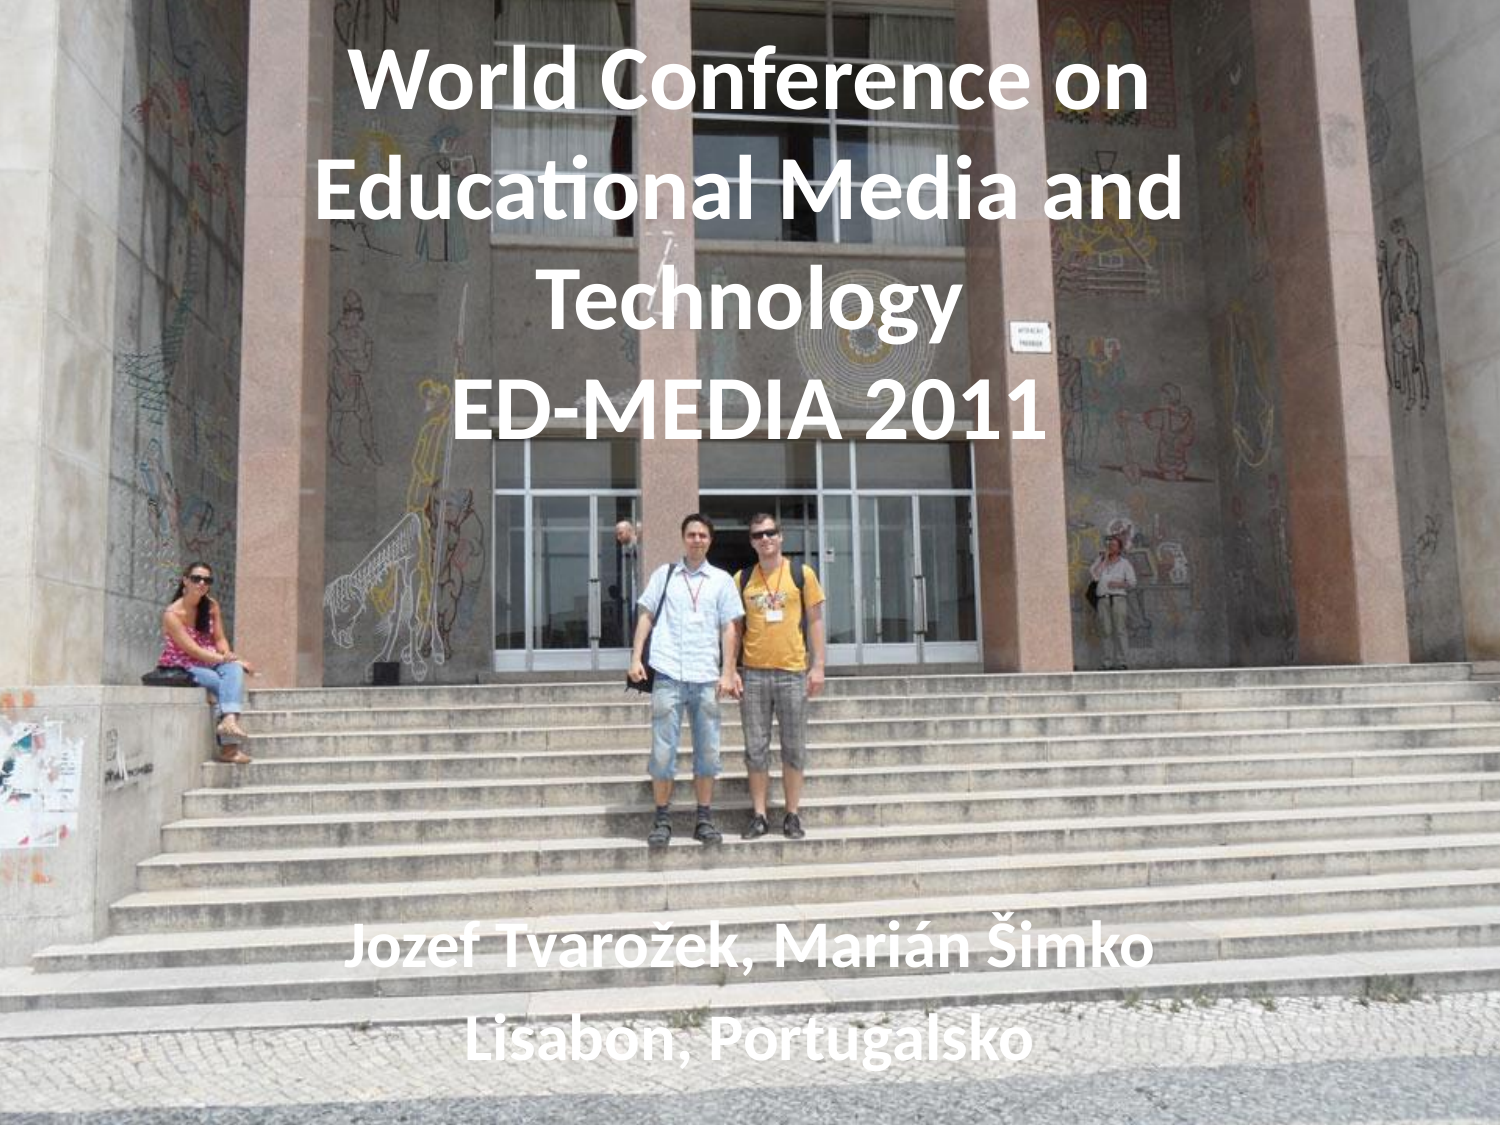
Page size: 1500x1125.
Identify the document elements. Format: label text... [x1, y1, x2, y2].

subtitle Jozef Tvarožek, Marián Šimko Lisabon, Portugalsko [225, 893, 1275, 1125]
picture [0, 0, 1500, 1125]
title World Conference on Educational Media and Technology ED-MEDIA 2011 [112, 7, 1388, 468]
